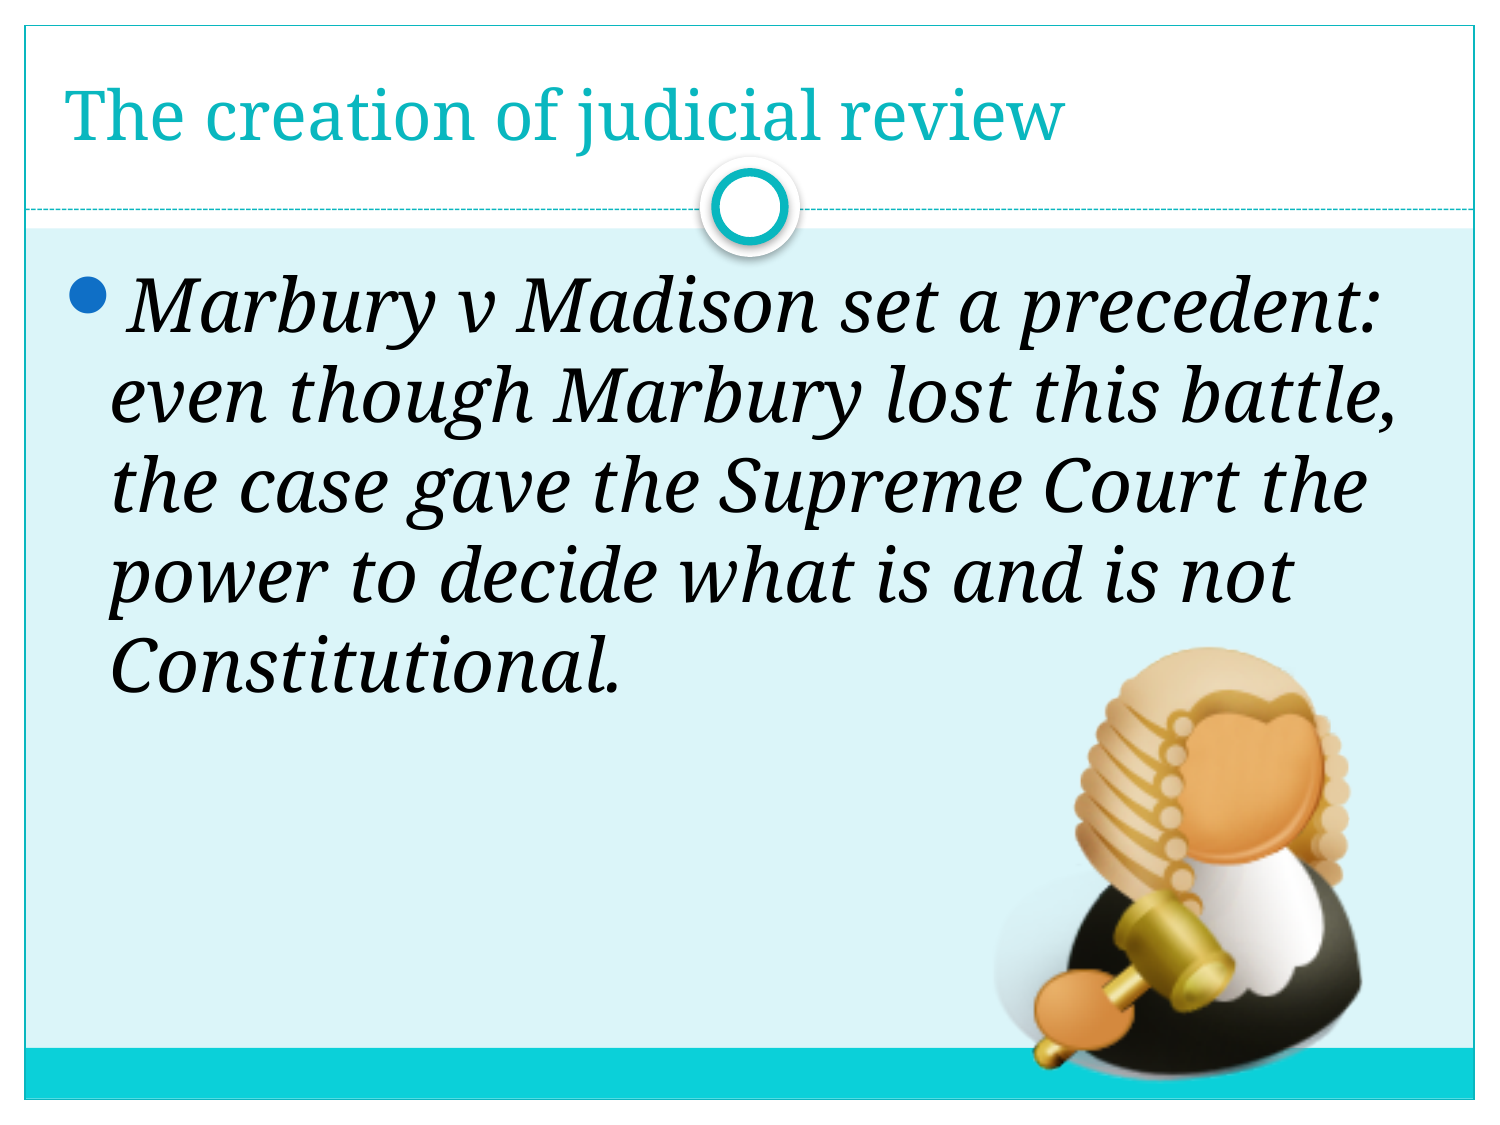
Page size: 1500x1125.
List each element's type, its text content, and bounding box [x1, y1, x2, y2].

picture [956, 623, 1445, 1112]
list Marbury v Madison set a precedent: even though Marbury lost this battle, the case gave the Supreme Court the power to decide what is and is not Constitutional. [49, 250, 1445, 1001]
title The creation of judicial review [49, 37, 1450, 162]
